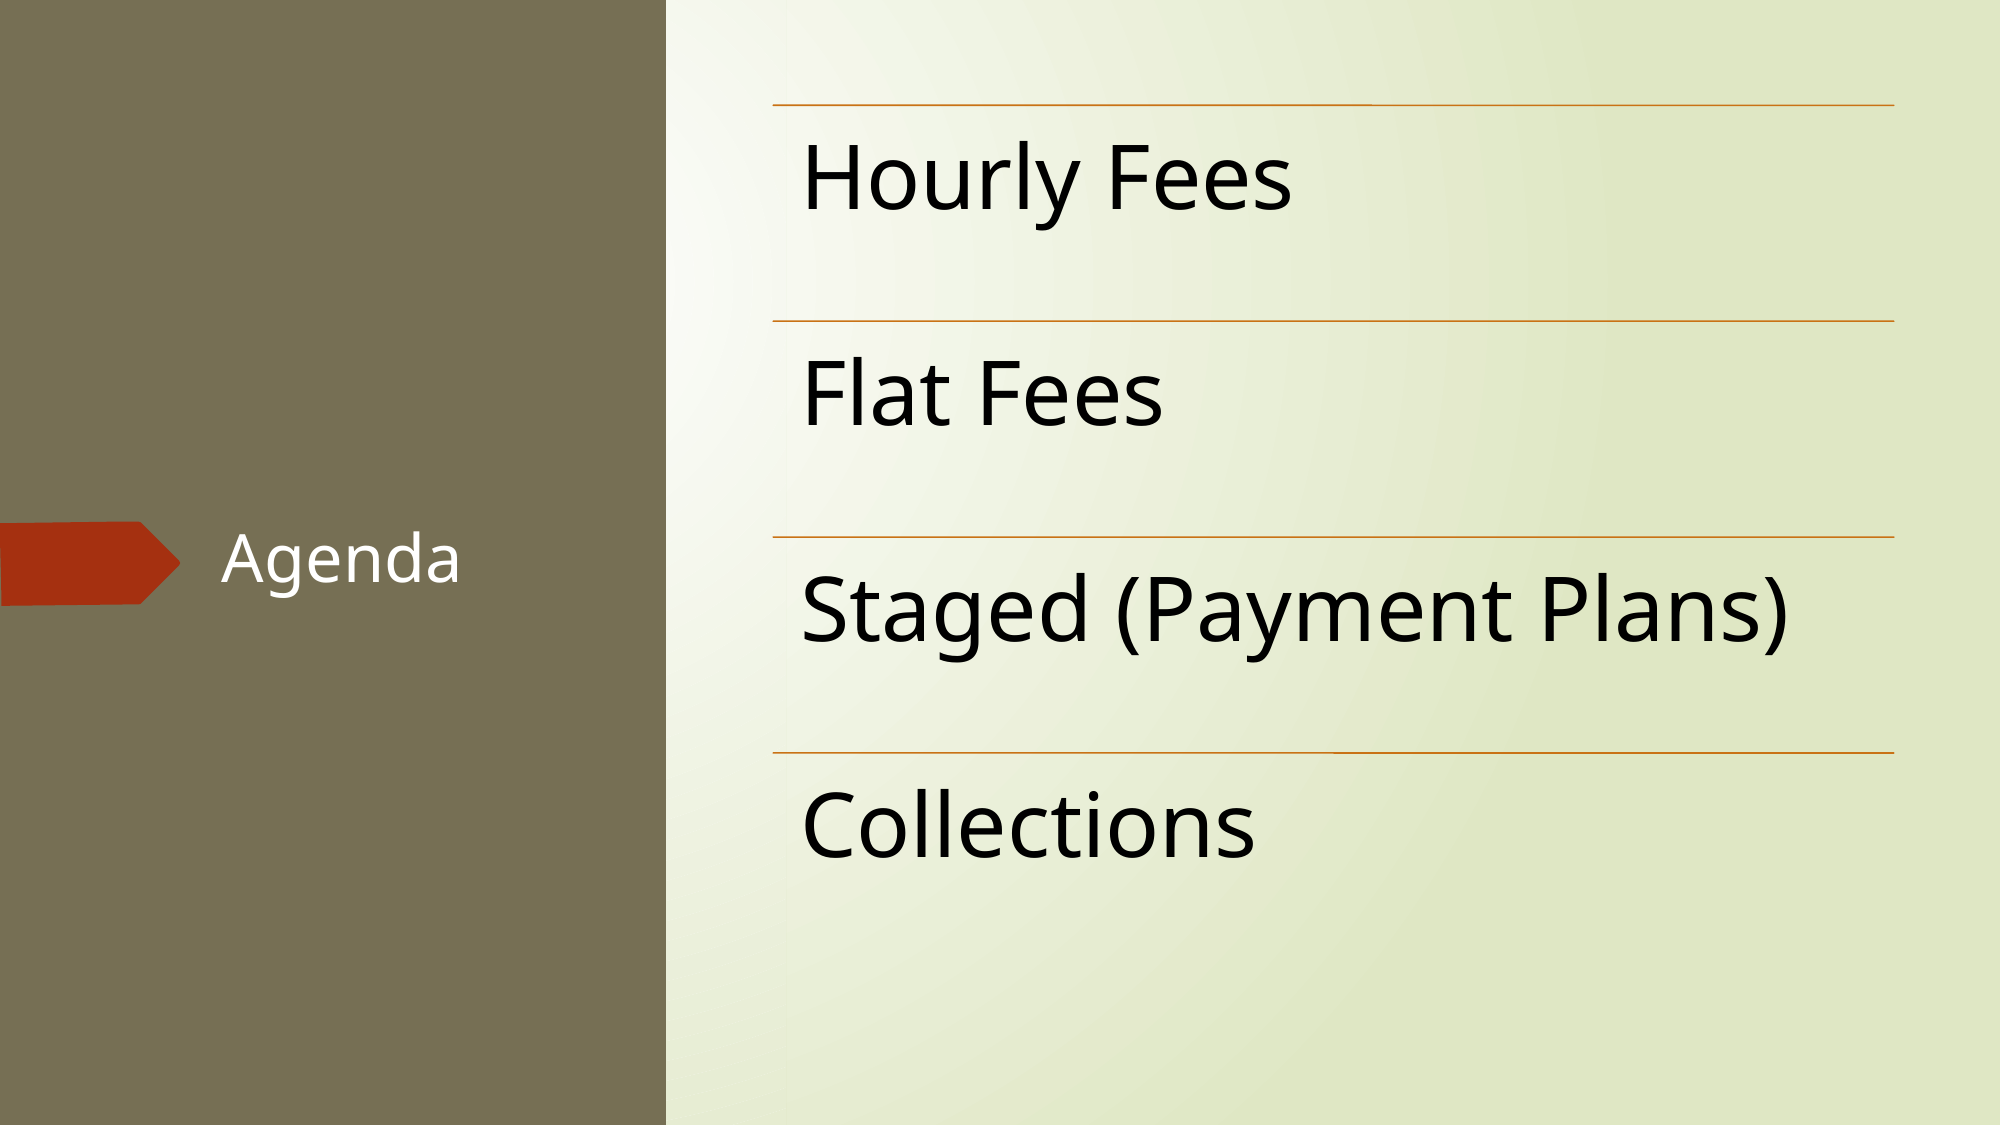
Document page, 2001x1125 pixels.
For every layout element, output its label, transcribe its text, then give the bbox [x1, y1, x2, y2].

text_box [0, 0, 667, 1125]
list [772, 104, 1895, 970]
text_box [0, 521, 181, 606]
title Agenda [206, 508, 610, 1006]
text_box [785, 0, 2000, 1125]
